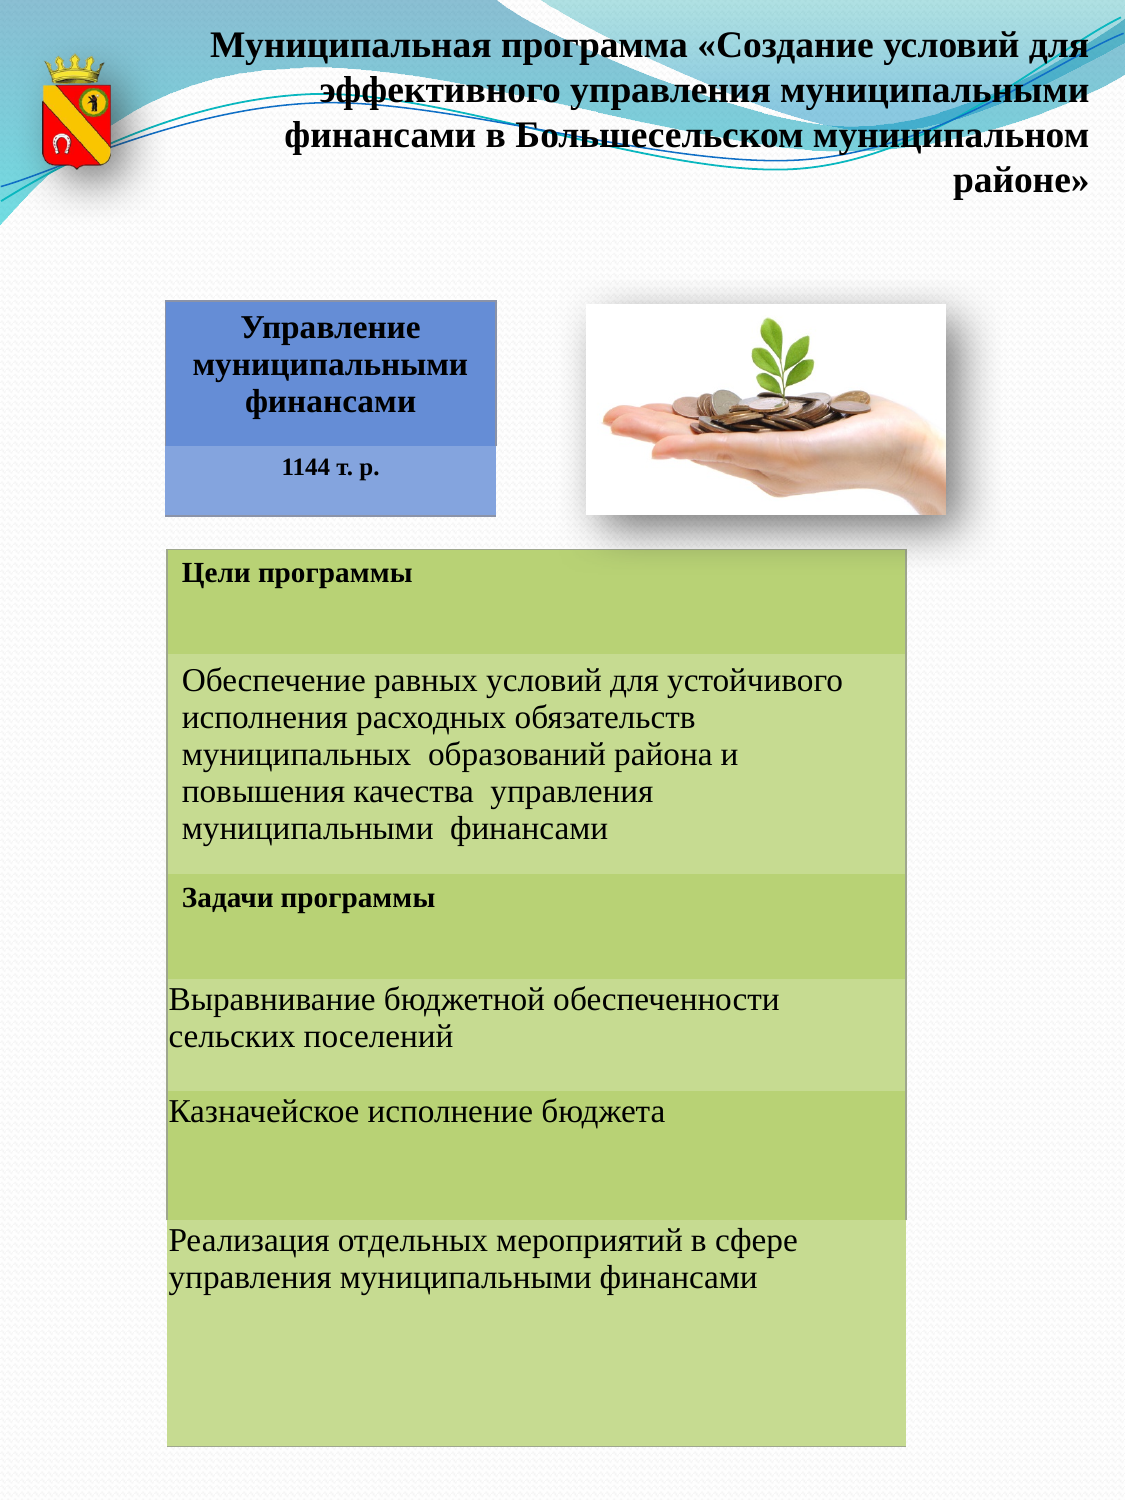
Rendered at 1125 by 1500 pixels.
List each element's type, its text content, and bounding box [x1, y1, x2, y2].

picture [585, 303, 946, 515]
table_header Цели программы [168, 550, 905, 654]
table_cell Реализация отдельных мероприятий в сфере управления муниципальными финансами [167, 1220, 906, 1446]
table_cell 1144 т. р. [165, 446, 496, 515]
text_box Муниципальная программа «Создание условий для эффективного управления муниципальными финансами в Большесельском муниципальном районе» [163, 12, 1105, 208]
picture [42, 52, 111, 171]
table_cell Казначейское исполнение бюджета [168, 1091, 905, 1220]
table_header Управление муниципальными финансами [166, 302, 495, 446]
table_cell Обеспечение равных условий для устойчивого исполнения расходных обязательств муниципальных образований района и повышения качества управления муниципальными финансами [168, 654, 905, 874]
table_cell Задачи программы [168, 874, 905, 979]
table_cell Выравнивание бюджетной обеспеченности сельских поселений [168, 979, 905, 1091]
